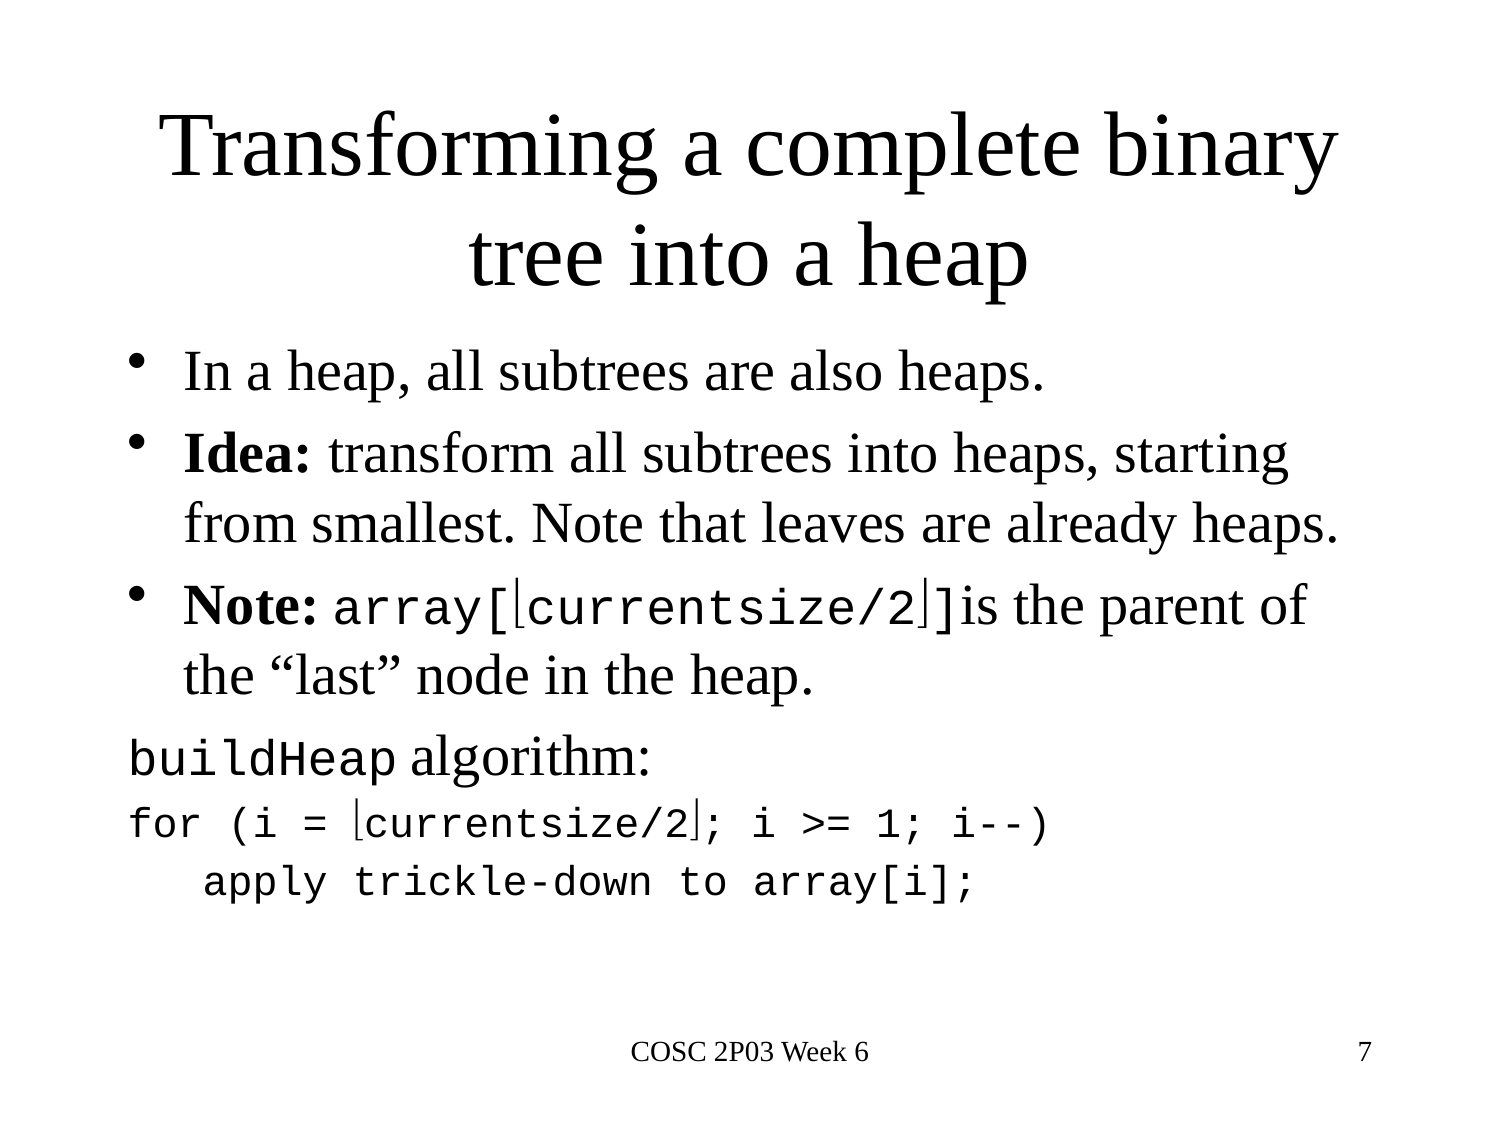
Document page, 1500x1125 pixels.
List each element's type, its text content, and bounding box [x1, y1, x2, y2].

footer COSC 2P03 Week 6 [512, 1024, 988, 1101]
slide_number 7 [1074, 1024, 1388, 1101]
title Transforming a complete binary tree into a heap [112, 99, 1388, 288]
list In a heap, all subtrees are also heaps. Idea: transform all subtrees into heaps, starting from smallest. Note that leaves are already heaps. Note: array[currentsize/2]is the parent of the “last” node in the heap. buildHeap algorithm: for (i = currentsize/2; i >= 1; i--) apply trickle-down to array[i]; [112, 324, 1388, 1001]
